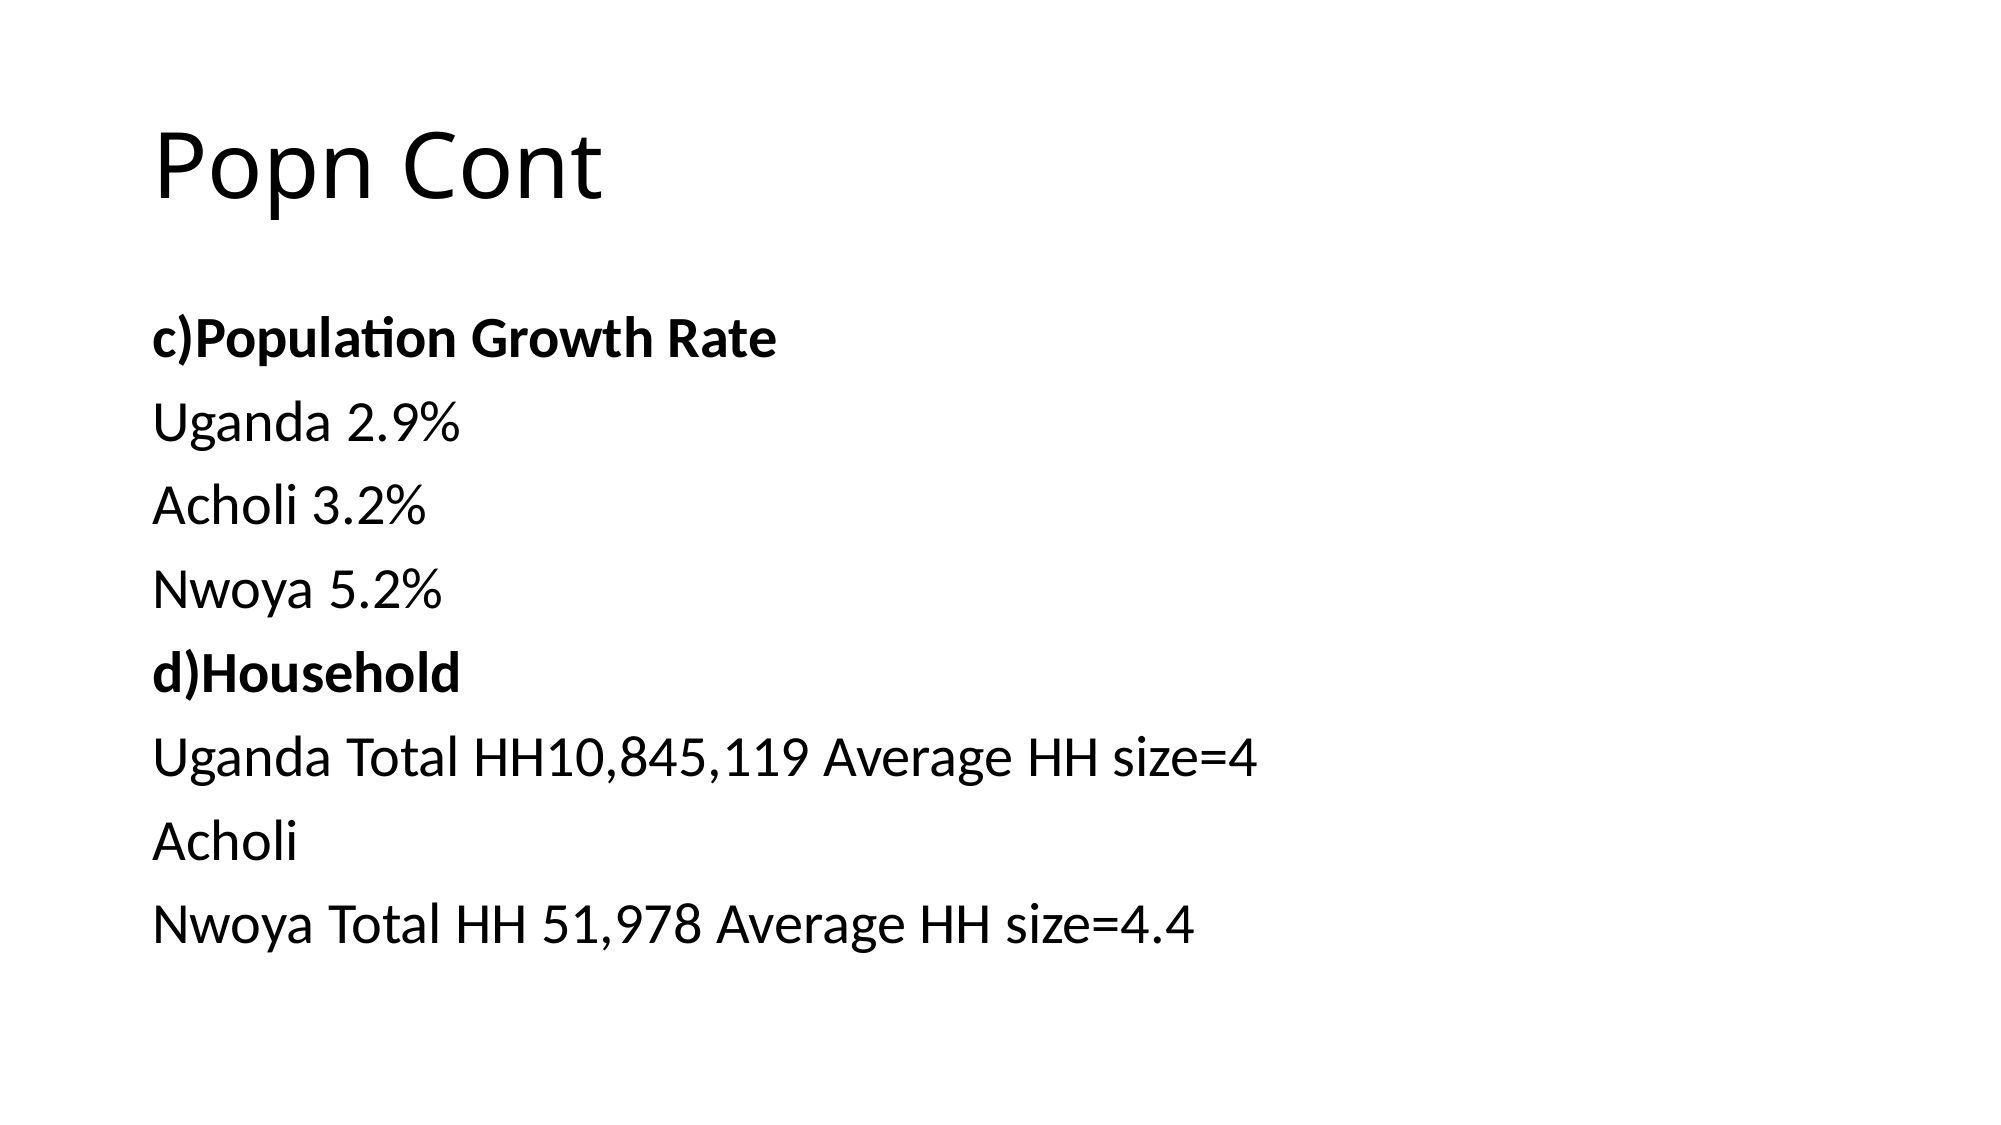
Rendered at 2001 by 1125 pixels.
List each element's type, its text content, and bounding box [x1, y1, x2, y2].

title Popn Cont [137, 59, 1863, 278]
list c)Population Growth Rate Uganda 2.9% Acholi 3.2% Nwoya 5.2% d)Household Uganda Total HH10,845,119 Average HH size=4 Acholi Nwoya Total HH 51,978 Average HH size=4.4 [137, 299, 1863, 1014]
